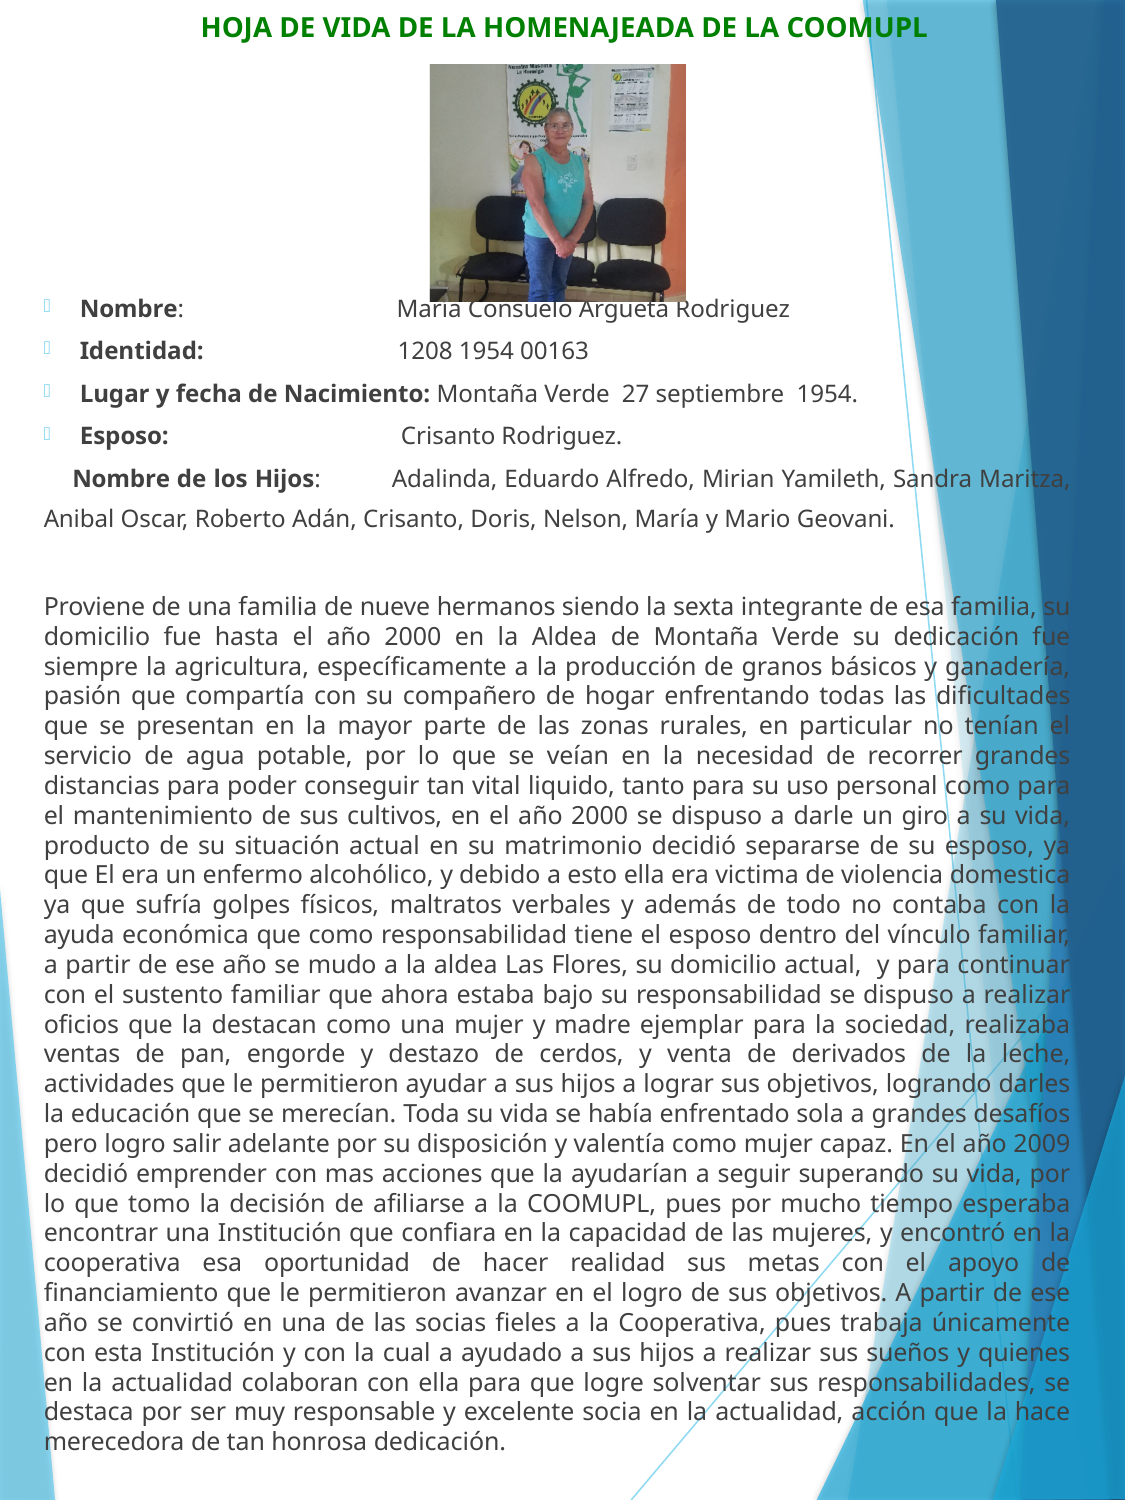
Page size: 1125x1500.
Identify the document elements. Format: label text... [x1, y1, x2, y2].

list HOJA DE VIDA DE LA HOMENAJEADA DE LA COOMUPL Nombre: María Consuelo Argueta Rodriguez Identidad: 1208 1954 00163 Lugar y fecha de Nacimiento: Montaña Verde 27 septiembre 1954. Esposo: Crisanto Rodriguez. Nombre de los Hijos: Adalinda, Eduardo Alfredo, Mirian Yamileth, Sandra Maritza, Anibal Oscar, Roberto Adán, Crisanto, Doris, Nelson, María y Mario Geovani. Proviene de una familia de nueve hermanos siendo la sexta integrante de esa familia, su domicilio fue hasta el año 2000 en la Aldea de Montaña Verde su dedicación fue siempre la agricultura, específicamente a la producción de granos básicos y ganadería, pasión que compartía con su compañero de hogar enfrentando todas las dificultades que se presentan en la mayor parte de las zonas rurales, en particular no tenían el servicio de agua potable, por lo que se veían en la necesidad de recorrer grandes distancias para poder conseguir tan vital liquido, tanto para su uso personal como para el mantenimiento de sus cultivos, en el año 2000 se dispuso a darle un giro a su vida, producto de su situación actual en su matrimonio decidió separarse de su esposo, ya que El era un enfermo alcohólico, y debido a esto ella era victima de violencia domestica ya que sufría golpes físicos, maltratos verbales y además de todo no contaba con la ayuda económica que como responsabilidad tiene el esposo dentro del vínculo familiar, a partir de ese año se mudo a la aldea Las Flores, su domicilio actual, y para continuar con el sustento familiar que ahora estaba bajo su responsabilidad se dispuso a realizar oficios que la destacan como una mujer y madre ejemplar para la sociedad, realizaba ventas de pan, engorde y destazo de cerdos, y venta de derivados de la leche, actividades que le permitieron ayudar a sus hijos a lograr sus objetivos, logrando darles la educación que se merecían. Toda su vida se había enfrentado sola a grandes desafíos pero logro salir adelante por su disposición y valentía como mujer capaz. En el año 2009 decidió emprender con mas acciones que la ayudarían a seguir superando su vida, por lo que tomo la decisión de afiliarse a la COOMUPL, pues por mucho tiempo esperaba encontrar una Institución que confiara en la capacidad de las mujeres, y encontró en la cooperativa esa oportunidad de hacer realidad sus metas con el apoyo de financiamiento que le permitieron avanzar en el logro de sus objetivos. A partir de ese año se convirtió en una de las socias fieles a la Cooperativa, pues trabaja únicamente con esta Institución y con la cual a ayudado a sus hijos a realizar sus sueños y quienes en la actualidad colaboran con ella para que logre solventar sus responsabilidades, se destaca por ser muy responsable y excelente socia en la actualidad, acción que la hace merecedora de tan honrosa dedicación. [28, 2, 1087, 1471]
picture [430, 54, 686, 312]
